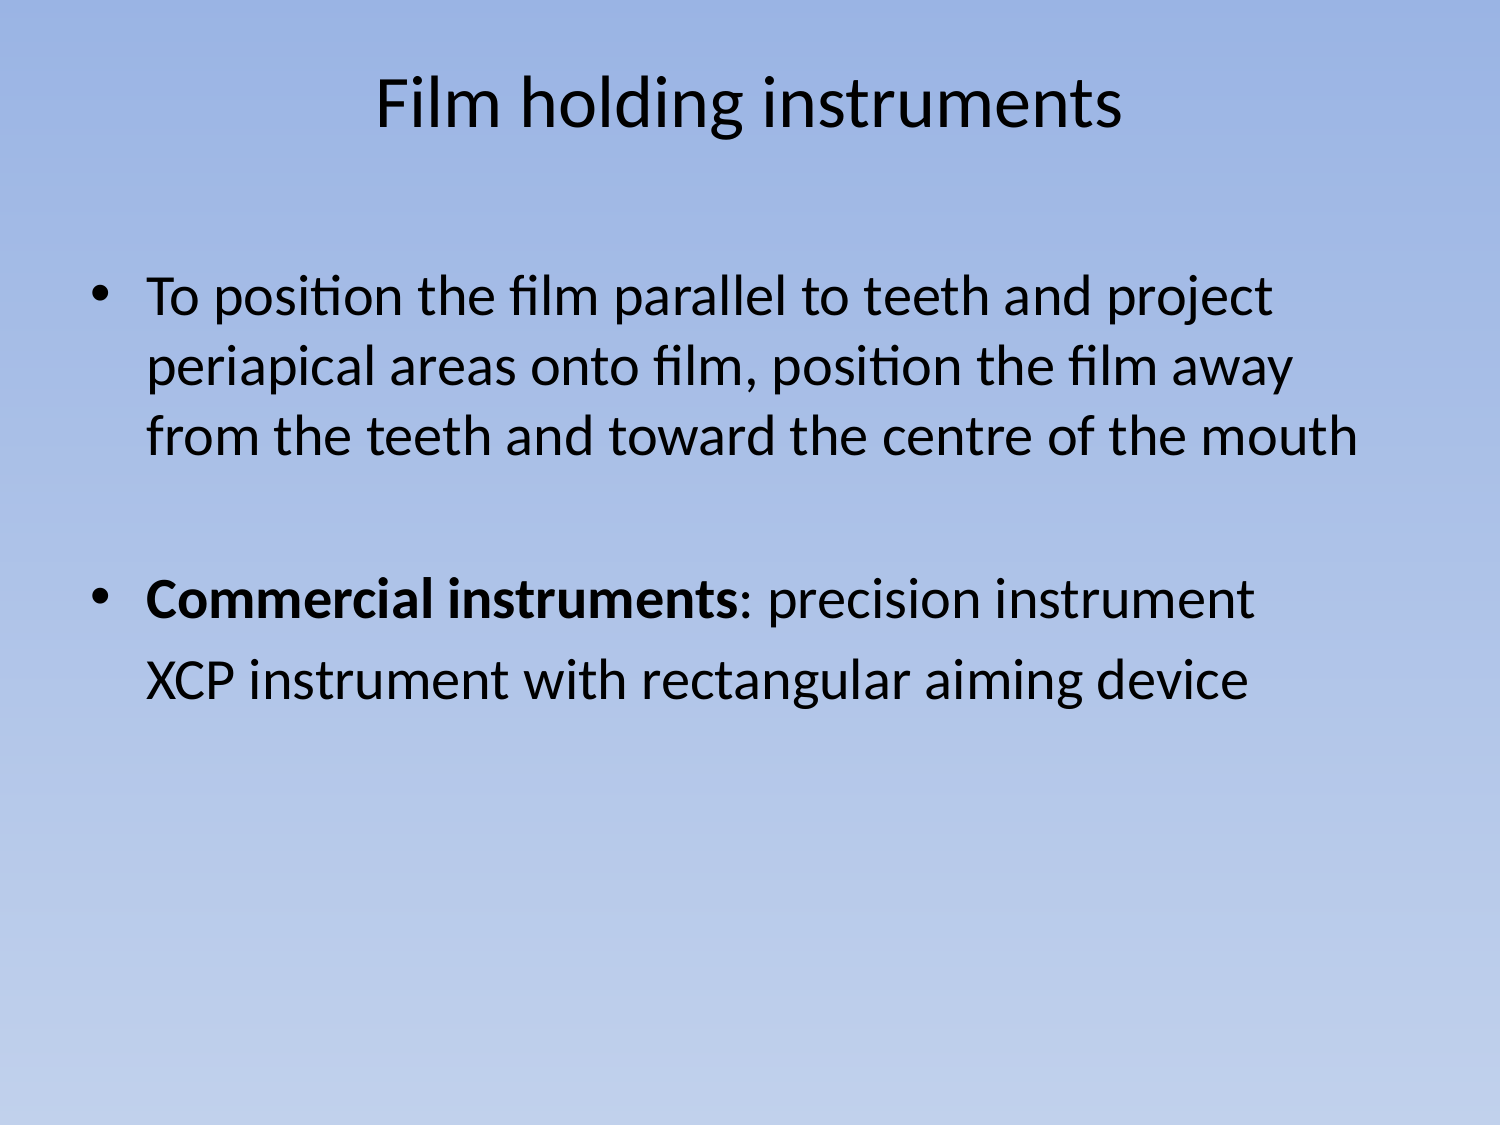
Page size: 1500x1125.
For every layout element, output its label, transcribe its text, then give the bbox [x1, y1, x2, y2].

title Film holding instruments [75, 45, 1425, 150]
list To position the film parallel to teeth and project periapical areas onto film, position the film away from the teeth and toward the centre of the mouth Commercial instruments: precision instrument XCP instrument with rectangular aiming device [75, 249, 1425, 1005]
